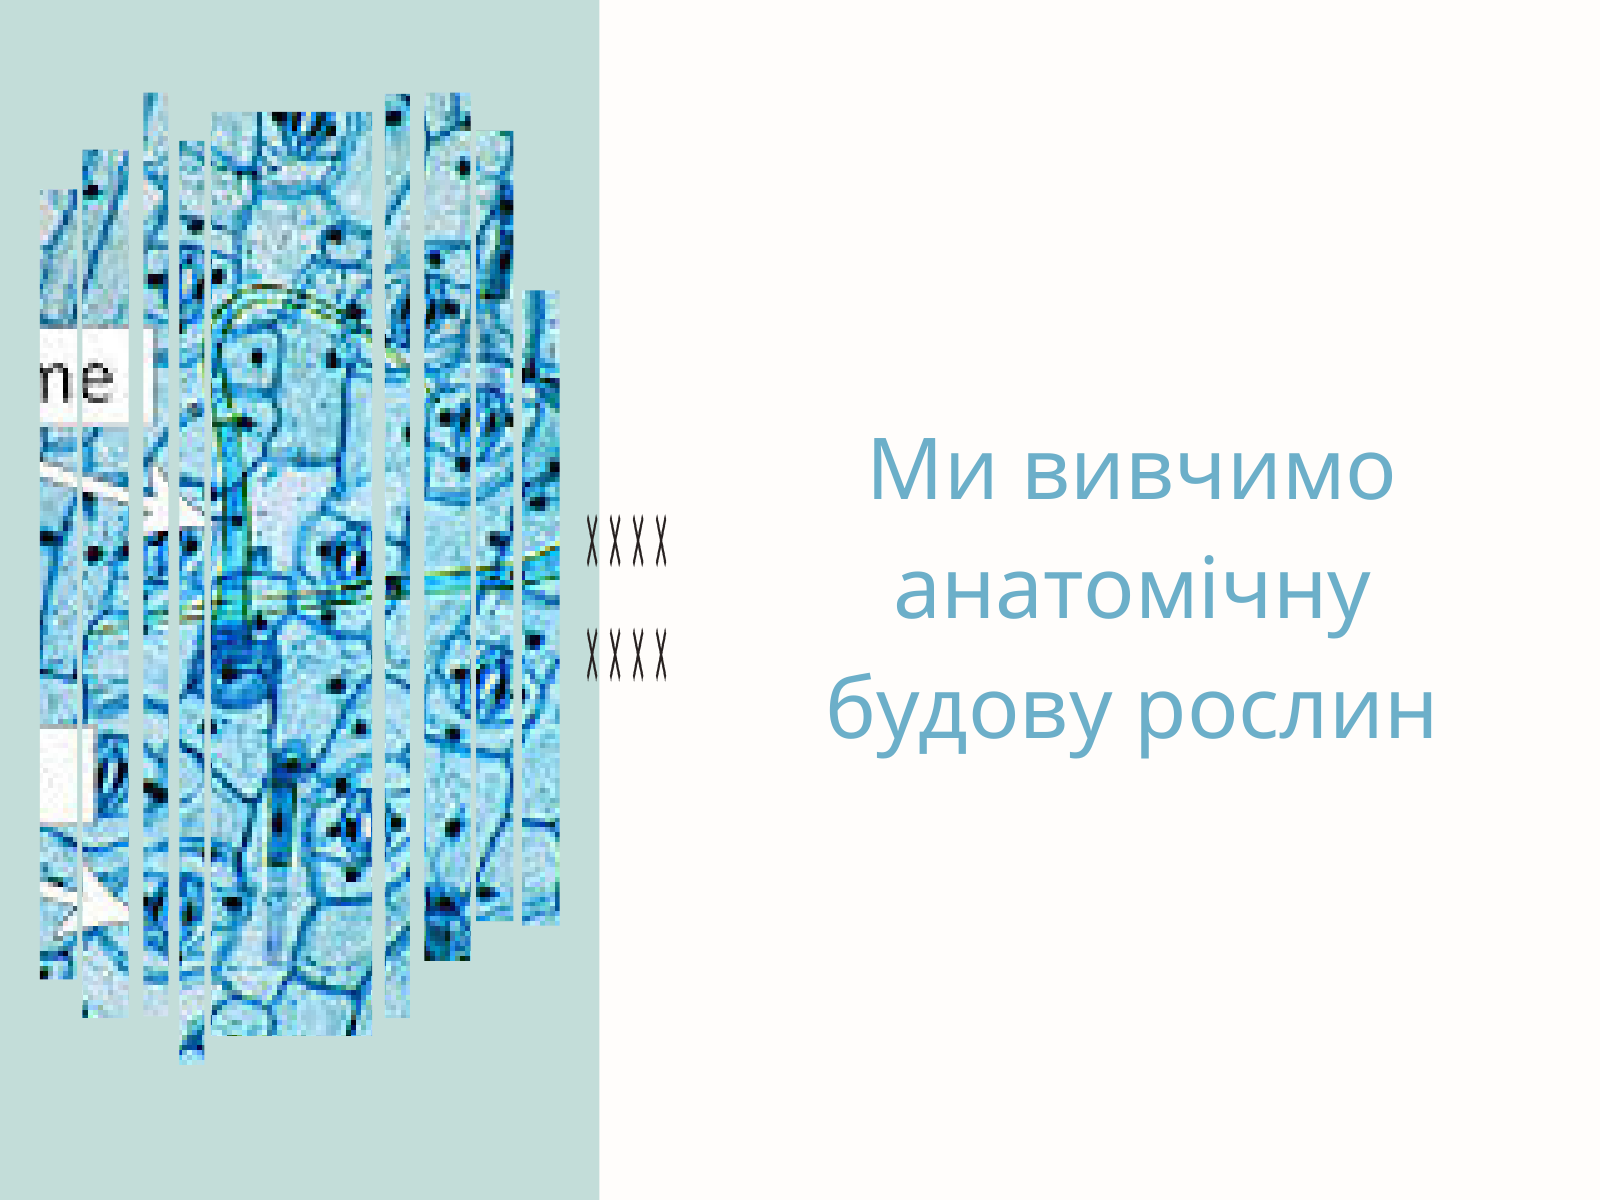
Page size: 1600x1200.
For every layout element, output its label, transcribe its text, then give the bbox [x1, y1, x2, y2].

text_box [39, 92, 560, 1066]
text_box [0, 0, 600, 1200]
text_box [585, 505, 668, 695]
text_box Ми вивчимо анатомічну будову рослин [784, 396, 1480, 756]
